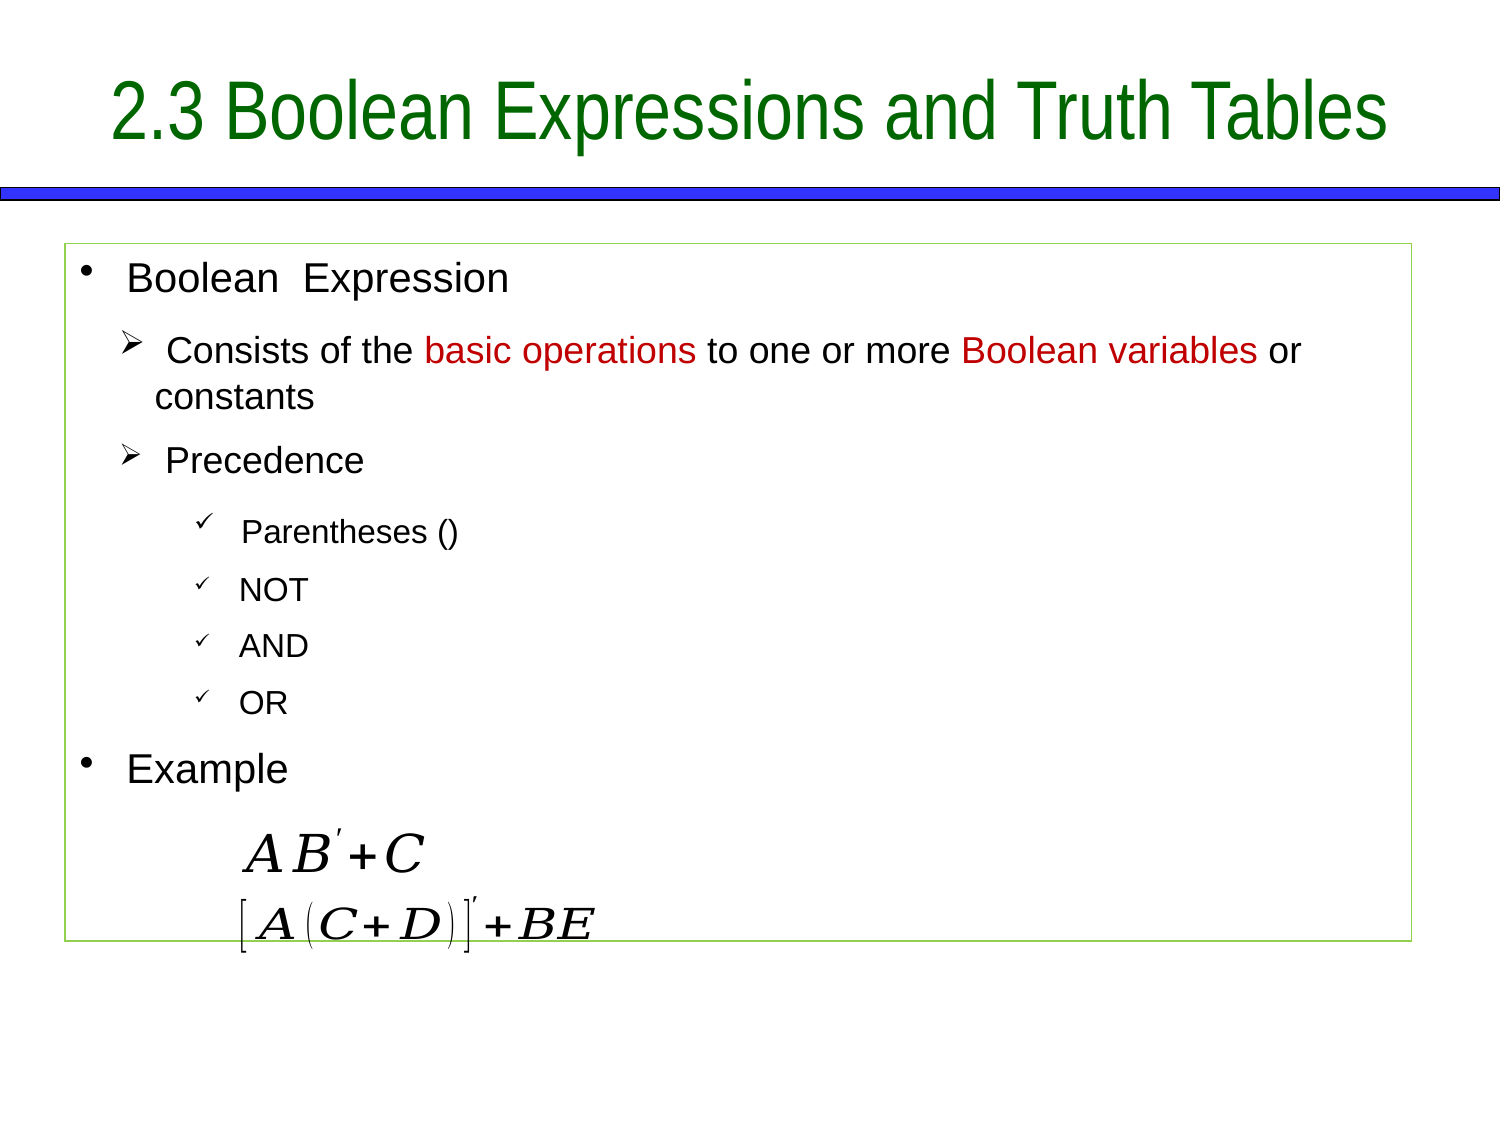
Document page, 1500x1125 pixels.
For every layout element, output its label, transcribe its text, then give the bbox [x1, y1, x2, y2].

text_box 2.3 Boolean Expressions and Truth Tables [74, 12, 1425, 200]
text_box Boolean Expression Consists of the basic operations to one or more Boolean variables or constants Precedence Parentheses () NOT AND OR Example [64, 243, 1412, 942]
